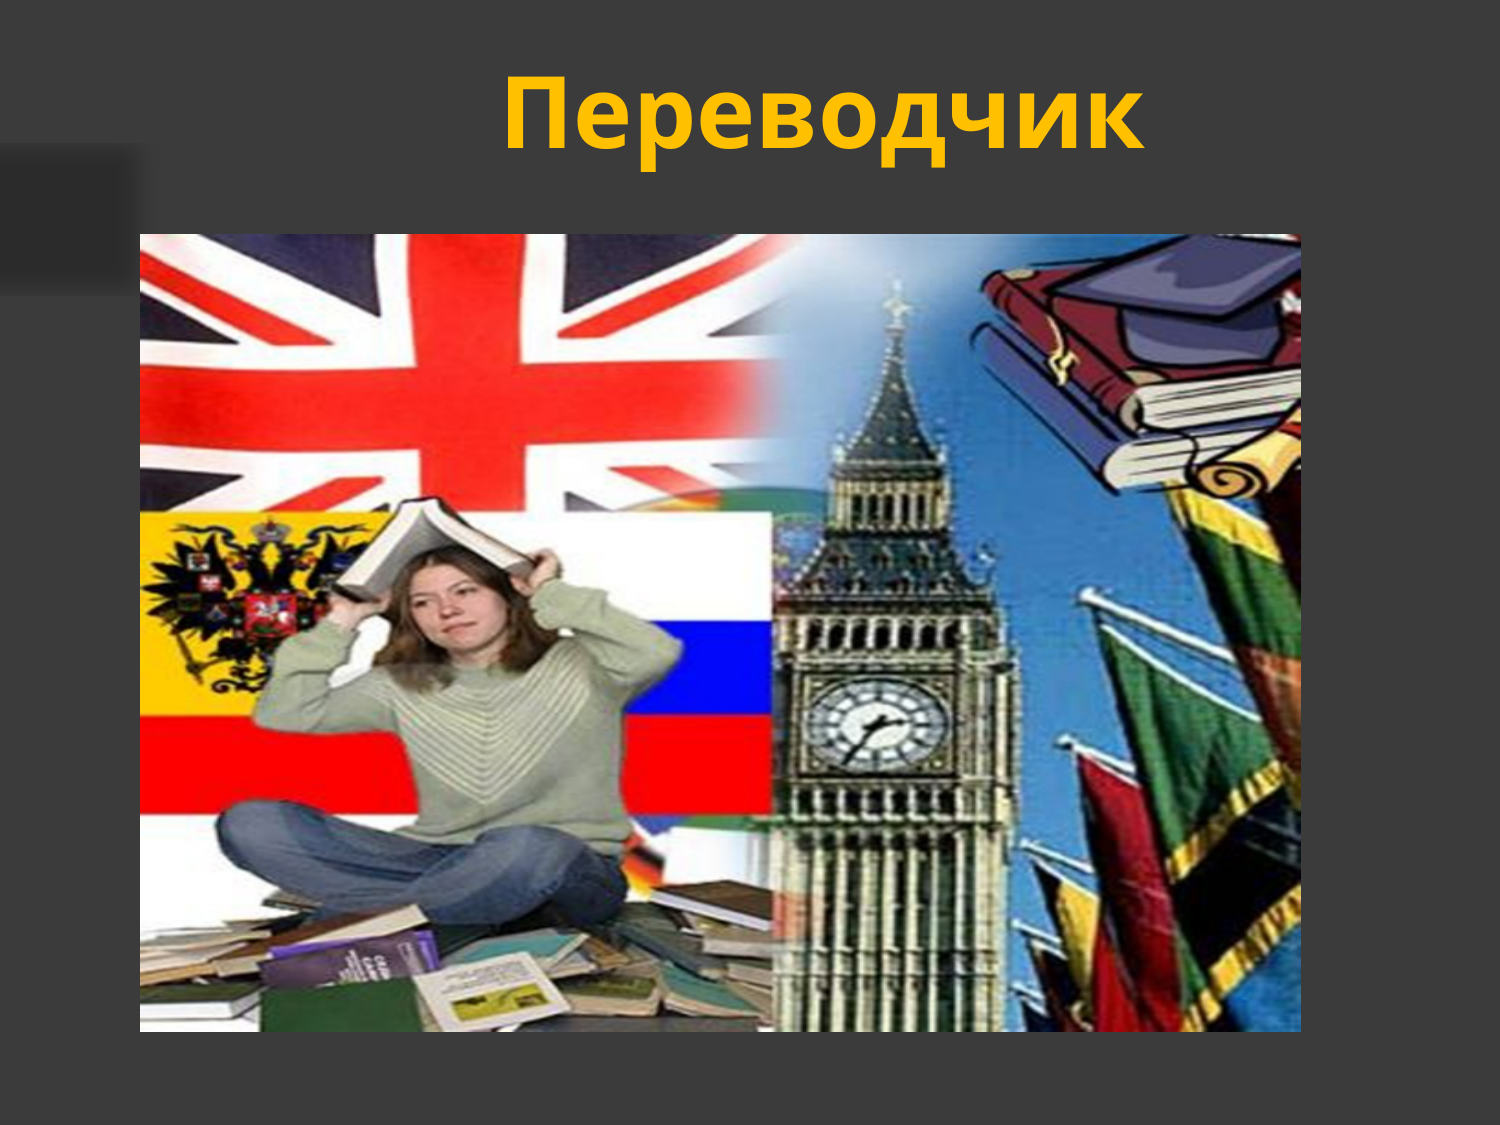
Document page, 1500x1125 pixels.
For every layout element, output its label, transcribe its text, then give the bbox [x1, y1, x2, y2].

picture [140, 234, 1301, 1032]
title Переводчик [492, 23, 1161, 176]
